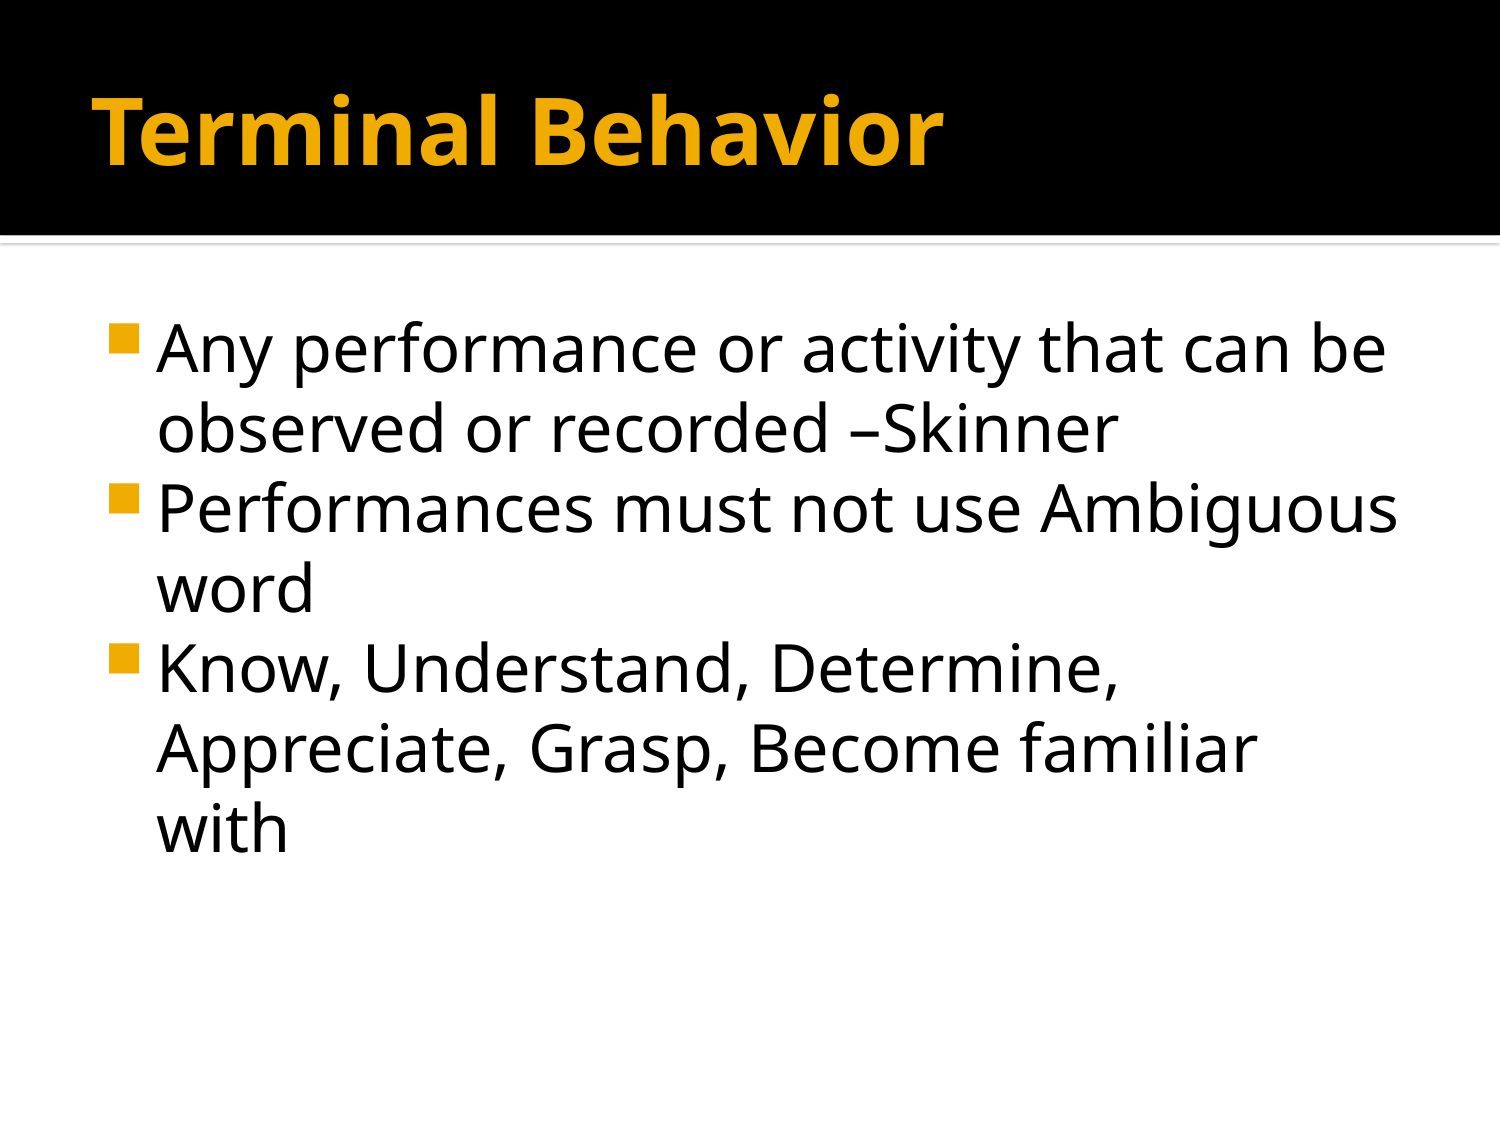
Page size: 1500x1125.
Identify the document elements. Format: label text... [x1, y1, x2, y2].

title Terminal Behavior [75, 25, 1425, 231]
list Any performance or activity that can be observed or recorded –Skinner Performances must not use Ambiguous word Know, Understand, Determine, Appreciate, Grasp, Become familiar with [75, 291, 1425, 1050]
